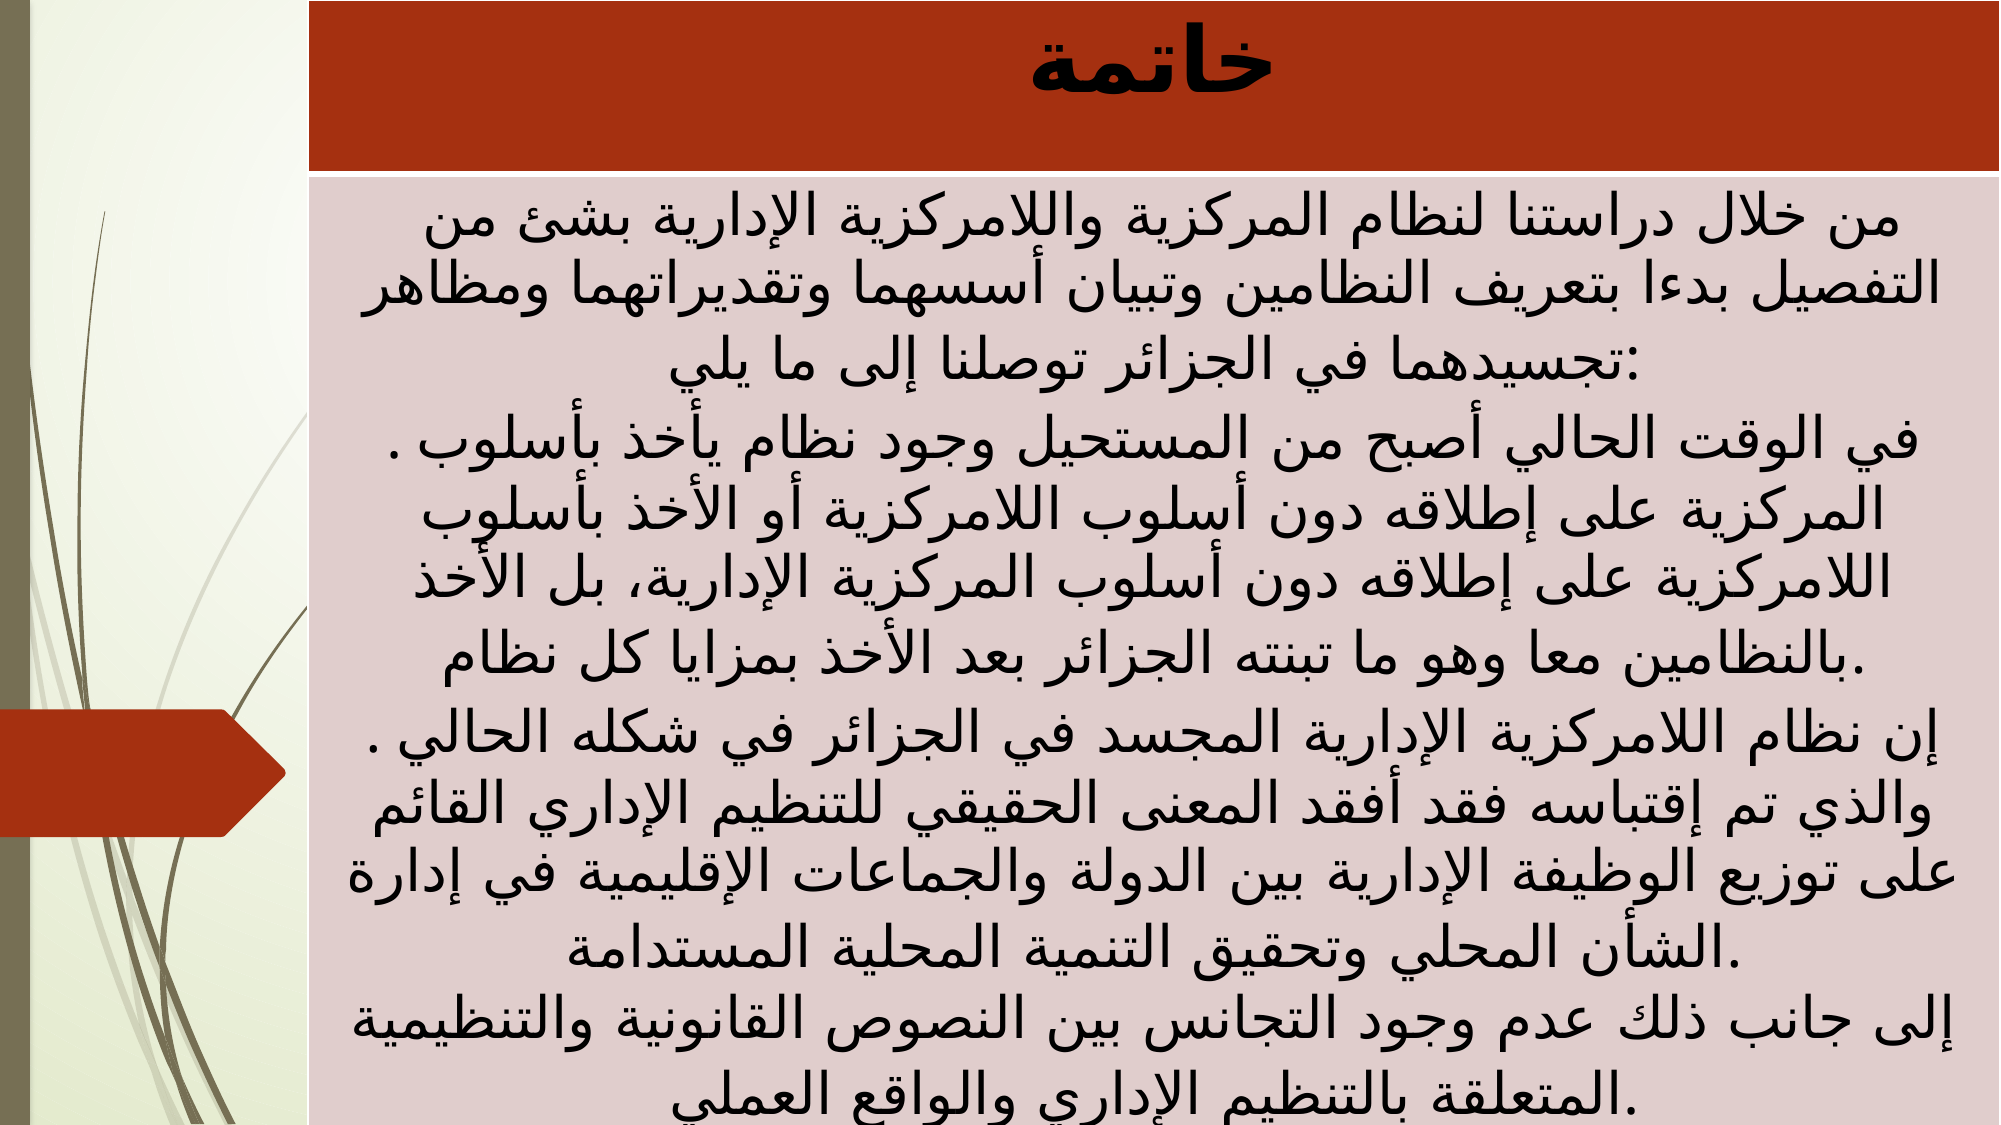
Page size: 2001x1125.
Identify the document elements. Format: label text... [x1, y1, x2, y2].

table_cell من خلال دراستنا لنظام المركزية واللامركزية الإدارية بشئ من التفصيل بدءا بتعريف النظامين وتبيان أسسهما وتقديراتهما ومظاهر تجسيدهما في الجزائر توصلنا إلى ما يلي: . في الوقت الحالي أصبح من المستحيل وجود نظام يأخذ بأسلوب المركزية على إطلاقه دون أسلوب اللامركزية أو الأخذ بأسلوب اللامركزية على إطلاقه دون أسلوب المركزية الإدارية، بل الأخذ بالنظامين معا وهو ما تبنته الجزائر بعد الأخذ بمزايا كل نظام. . إن نظام اللامركزية الإدارية المجسد في الجزائر في شكله الحالي والذي تم إقتباسه فقد أفقد المعنى الحقيقي للتنظيم الإداري القائم على توزيع الوظيفة الإدارية بين الدولة والجماعات الإقليمية في إدارة الشأن المحلي وتحقيق التنمية المحلية المستدامة. إلى جانب ذلك عدم وجود التجانس بين النصوص القانونية والتنظيمية المتعلقة بالتنظيم الإداري والواقع العملي. إلى جانب هاته النتائج إهتدنا في الأخير إلى ذكر بعض التوصيات: . بغرض الجمع بين النظام المركزي والنظام اللامركزي وتطبيقه في الجزائر بمعناه الحقيقي لابد من إحداث وإبداع التقنيات الميدانية لذلك. . الإهتمام بالدورات التكوينية للموظفين والمنتخبين للإرتقاء بالمهام المنوطة بهم. . إعادة النظر في النصوص القانونية المنظمة للجماعات الإقليمية من أجل إرساء نظام لامركزي فعال يدعم إستقلال البلديات في تسيير شؤونها، وكذا إعادة توزيع الوظائف على مستوى الولاية إذ يحتفظ الوالي بإختصاصاته كممثل للدولة وتمكين الهيئة التدوالية ورئيسها في الولاية بإنجاز المهام المرتبط بالشأن المحلي. . التخفيف من حدة الوصاية المفروضة على المجالس الشعبية البلدية والولائية، والتوجه نحو جعلها قضائية [309, 177, 1999, 1125]
table_header خاتمة [309, 1, 1999, 171]
